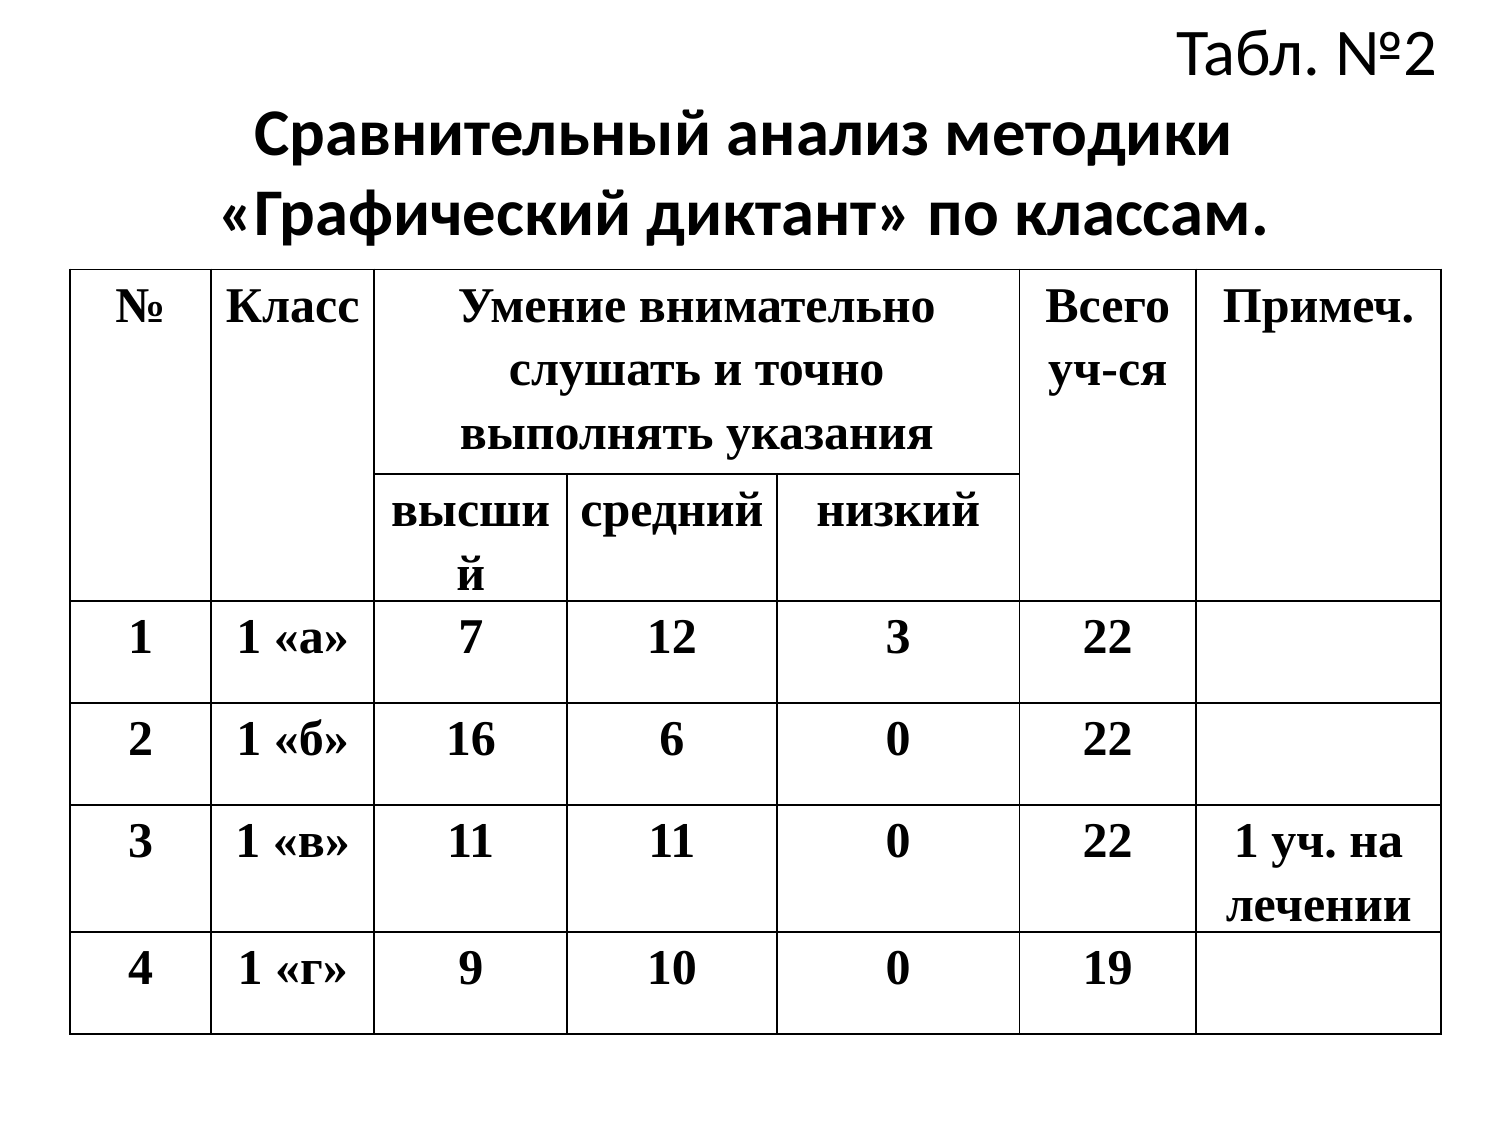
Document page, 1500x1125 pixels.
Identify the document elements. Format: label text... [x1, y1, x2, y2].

table_cell 11 [375, 806, 566, 931]
text_box Табл. №2 Сравнительный анализ методики «Графический диктант» по классам. [35, 1, 1454, 287]
table_cell 3 [778, 602, 1019, 702]
table_header № [71, 287, 210, 600]
table_cell 22 [1020, 806, 1195, 931]
table_cell 0 [778, 704, 1019, 804]
table_cell 22 [1020, 704, 1195, 804]
table_cell 3 [71, 806, 210, 931]
table_cell 10 [568, 933, 776, 1033]
table_cell 19 [1020, 933, 1195, 1033]
table_cell высший [375, 475, 566, 600]
table_cell 2 [71, 704, 210, 804]
table_header Класс [212, 287, 373, 600]
table_cell 1 «в» [212, 806, 373, 931]
table_header Умение внимательно слушать и точно выполнять указания [375, 287, 1019, 473]
table_cell 22 [1020, 602, 1195, 702]
table_cell 1 [71, 602, 210, 702]
table_cell 7 [375, 602, 566, 702]
table_cell 16 [375, 704, 566, 804]
table_cell 11 [568, 806, 776, 931]
table_cell 1 «а» [212, 602, 373, 702]
table_cell 4 [71, 933, 210, 1033]
table_header Примеч. [1197, 287, 1440, 600]
table_cell 1 «г» [212, 933, 373, 1033]
table_cell 6 [568, 704, 776, 804]
table_cell [1197, 933, 1440, 1033]
table_cell [1197, 704, 1440, 804]
table_header Всего уч-ся [1020, 287, 1195, 600]
table_cell [1197, 602, 1440, 702]
table_cell 1 «б» [212, 704, 373, 804]
table_cell низкий [778, 475, 1019, 600]
table_cell 12 [568, 602, 776, 702]
table_cell средний [568, 475, 776, 600]
table_cell 0 [778, 933, 1019, 1033]
table_cell 0 [778, 806, 1019, 931]
table_cell 1 уч. на лечении [1197, 806, 1440, 931]
table_cell 9 [375, 933, 566, 1033]
